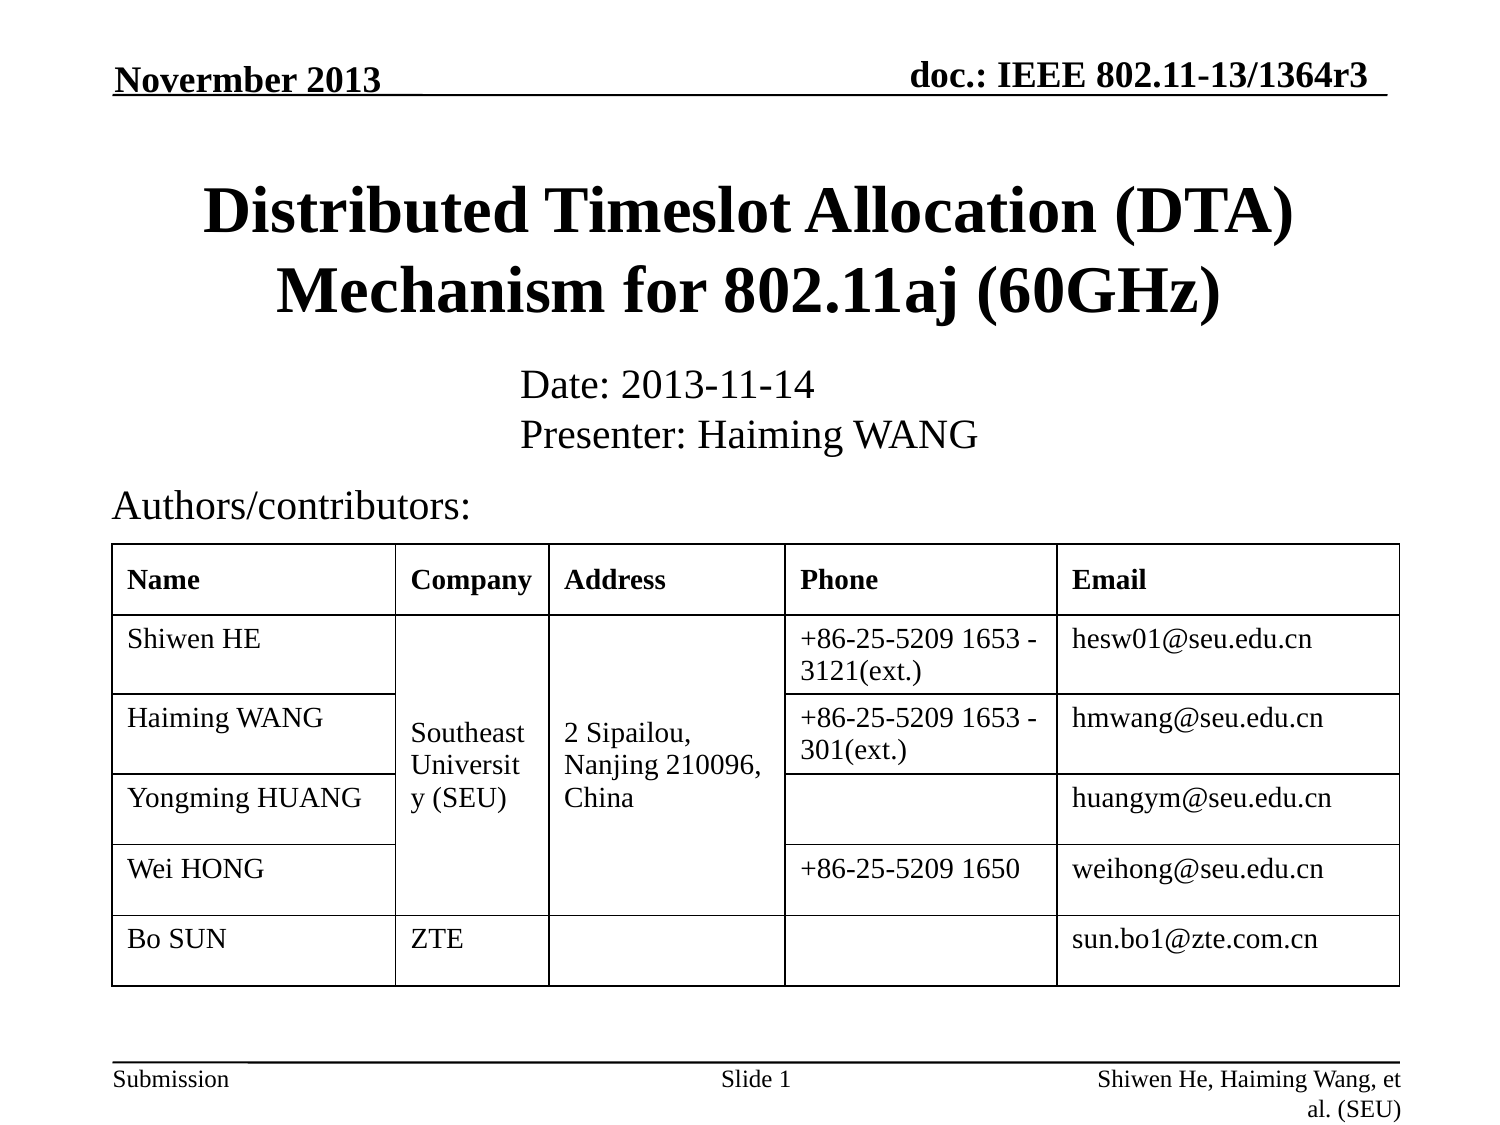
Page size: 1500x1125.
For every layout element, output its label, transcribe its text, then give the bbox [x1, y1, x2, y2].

table_cell Shiwen HE [113, 616, 395, 693]
table_header Address [550, 545, 784, 614]
title Distributed Timeslot Allocation (DTA) Mechanism for 802.11aj (60GHz) [112, 125, 1388, 367]
table_cell hesw01@seu.edu.cn [1058, 616, 1399, 693]
table_header Email [1058, 545, 1399, 614]
footer Shiwen He, Haiming Wang, et al. (SEU) [1092, 1062, 1402, 1097]
table_cell Bo SUN [113, 916, 395, 985]
table_cell huangym@seu.edu.cn [1058, 775, 1399, 844]
table_header Phone [786, 545, 1056, 614]
table_cell +86-25-5209 1650 [786, 845, 1056, 915]
text_box Authors/contributors: [96, 470, 533, 533]
table_cell Wei HONG [113, 845, 395, 915]
table_cell Southeast University (SEU) [396, 616, 548, 915]
table_cell sun.bo1@zte.com.cn [1058, 916, 1399, 985]
table_header Company [396, 545, 548, 614]
text_box Date: 2013-11-14 Presenter: Haiming WANG [505, 349, 995, 465]
slide_number Novermber 2013 [114, 54, 384, 100]
table_cell Haiming WANG [113, 695, 395, 773]
table_header Name [113, 545, 395, 614]
table_cell [786, 775, 1056, 844]
table_cell [550, 916, 784, 985]
table_cell ZTE [396, 916, 548, 985]
table_cell 2 Sipailou, Nanjing 210096, China [550, 616, 784, 915]
table_cell hmwang@seu.edu.cn [1058, 695, 1399, 773]
slide_number Slide 1 [712, 1062, 801, 1093]
table_cell weihong@seu.edu.cn [1058, 845, 1399, 915]
table_cell [786, 916, 1056, 985]
table_cell Yongming HUANG [113, 775, 395, 844]
table_cell +86-25-5209 1653 -3121(ext.) [786, 616, 1056, 693]
table_cell +86-25-5209 1653 -301(ext.) [786, 695, 1056, 773]
